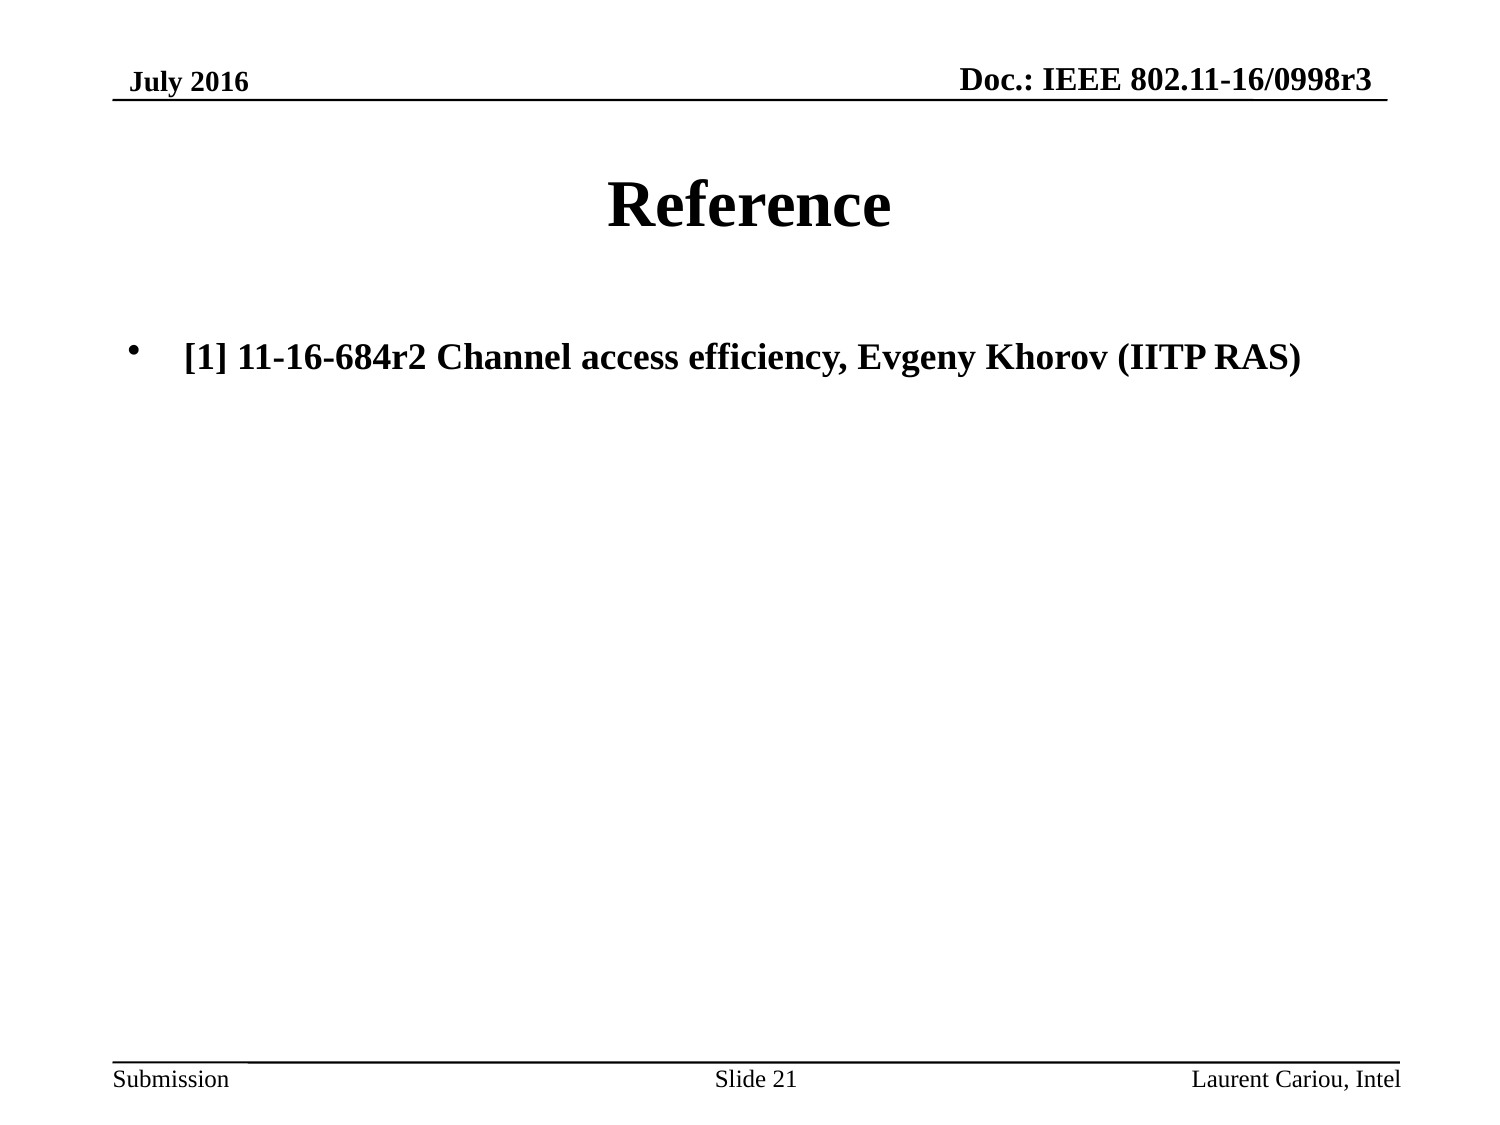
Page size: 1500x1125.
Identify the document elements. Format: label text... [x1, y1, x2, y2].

text_box July 2016 [114, 54, 309, 100]
title Reference [112, 112, 1388, 288]
list [1] 11-16-684r2 Channel access efficiency, Evgeny Khorov (IITP RAS) [112, 324, 1388, 1001]
footer Laurent Cariou, Intel [949, 1061, 1402, 1093]
slide_number Slide 21 [712, 1061, 800, 1093]
